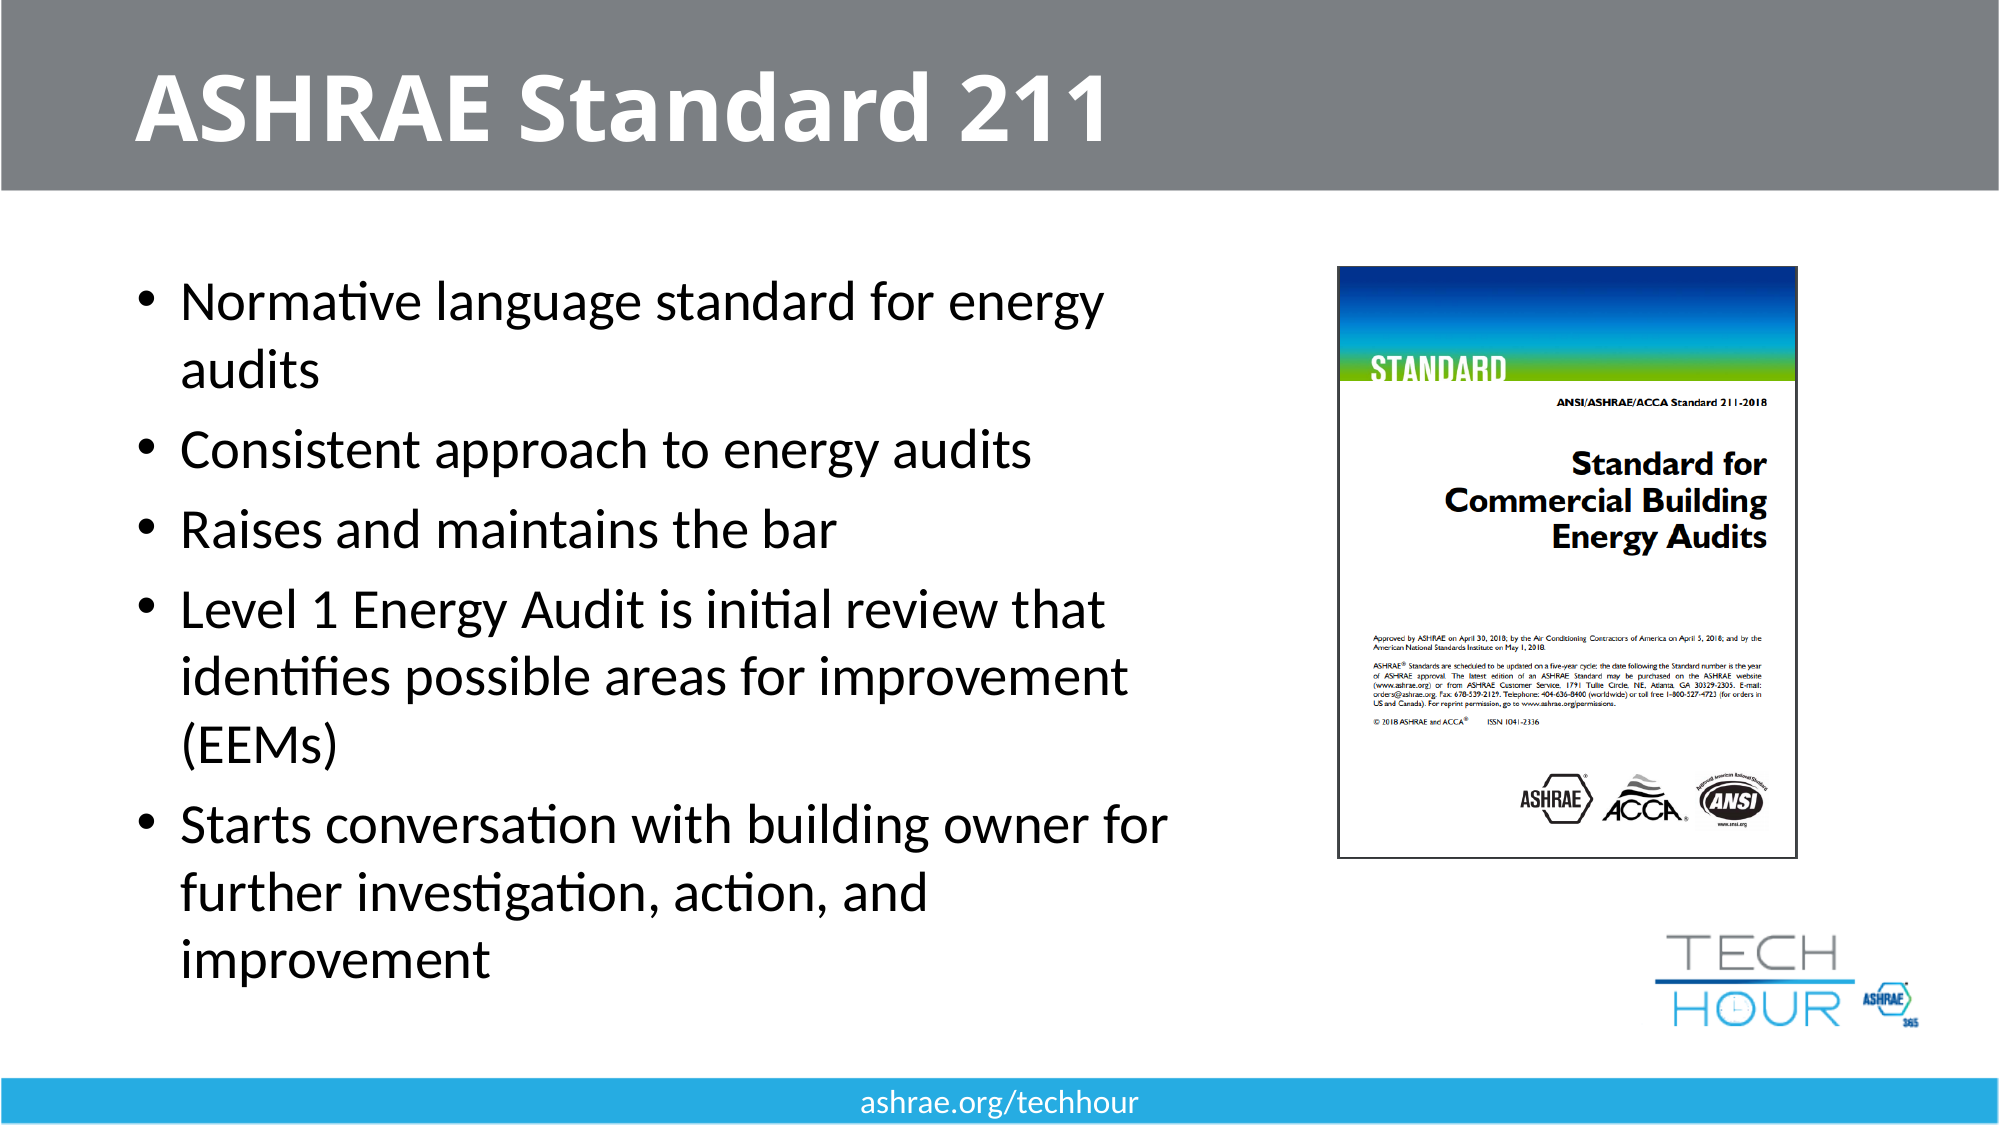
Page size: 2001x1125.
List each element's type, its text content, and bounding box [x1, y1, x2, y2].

title ASHRAE Standard 211 [120, 18, 1846, 206]
picture [1, 0, 1999, 1125]
list Normative language standard for energy audits Consistent approach to energy audits Raises and maintains the bar Level 1 Energy Audit is initial review that identifies possible areas for improvement (EEMs) Starts conversation with building owner for further investigation, action, and improvement [121, 256, 1221, 1005]
footer ashrae.org/techhour [662, 1070, 1338, 1125]
